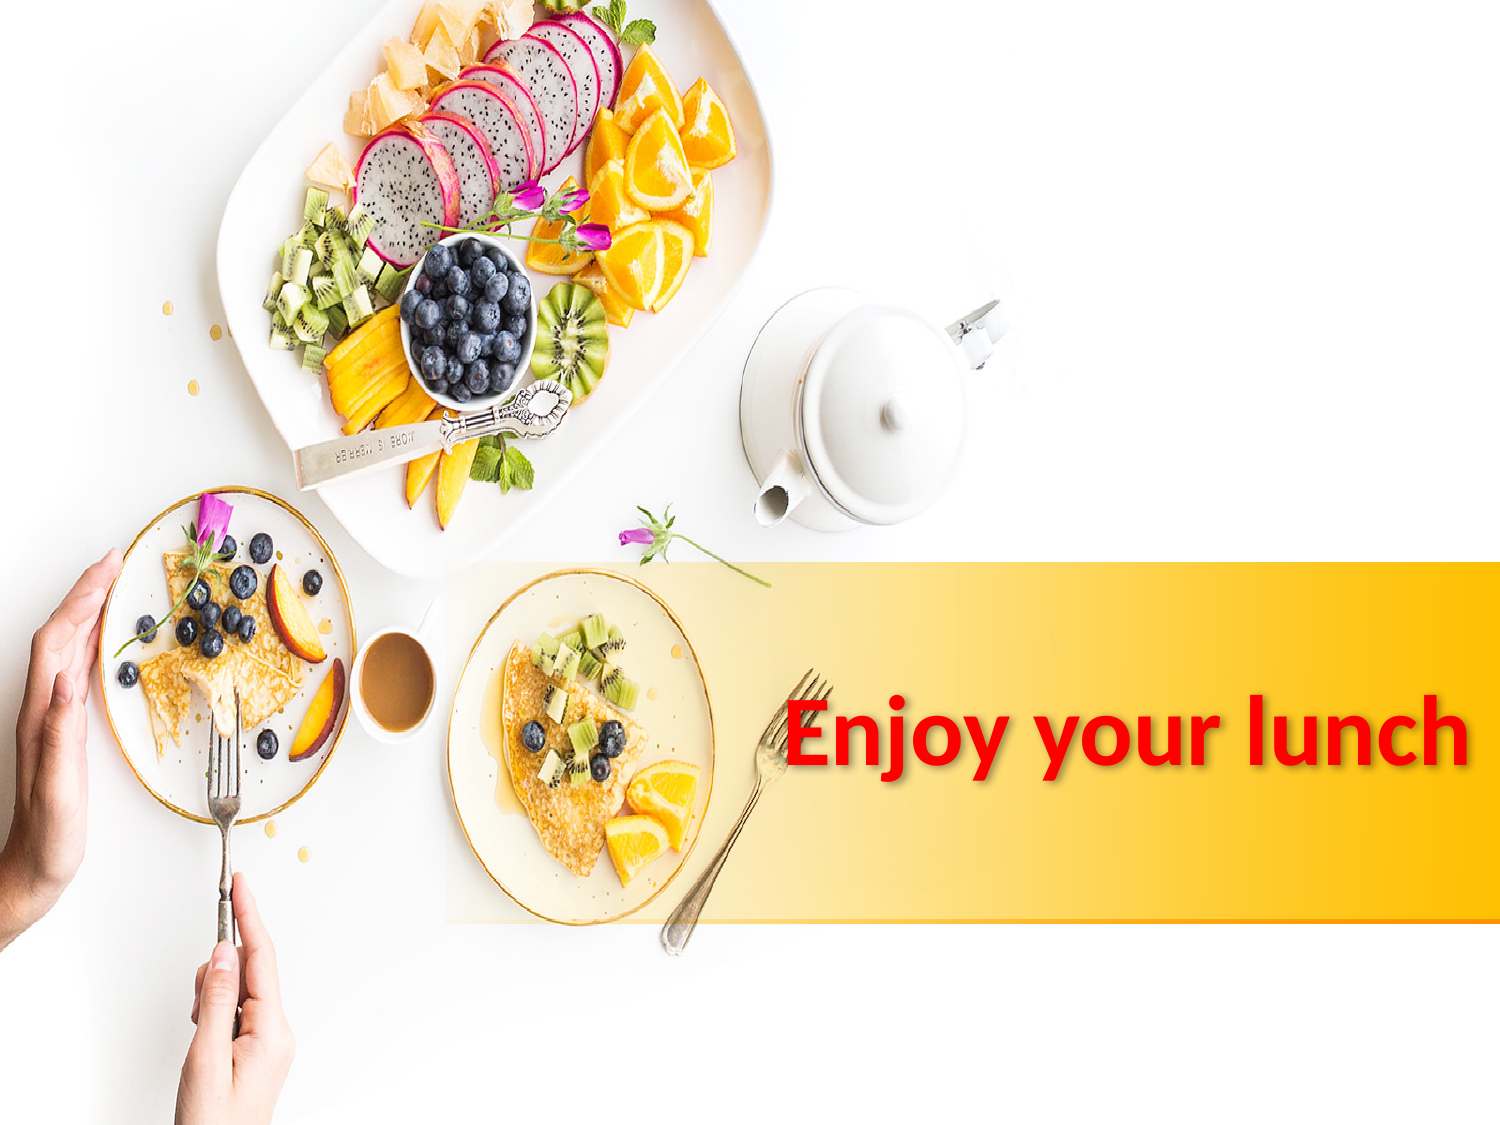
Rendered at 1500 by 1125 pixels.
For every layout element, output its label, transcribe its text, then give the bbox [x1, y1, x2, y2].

picture [0, 0, 1500, 1125]
title Enjoy your lunch [462, 612, 1488, 838]
